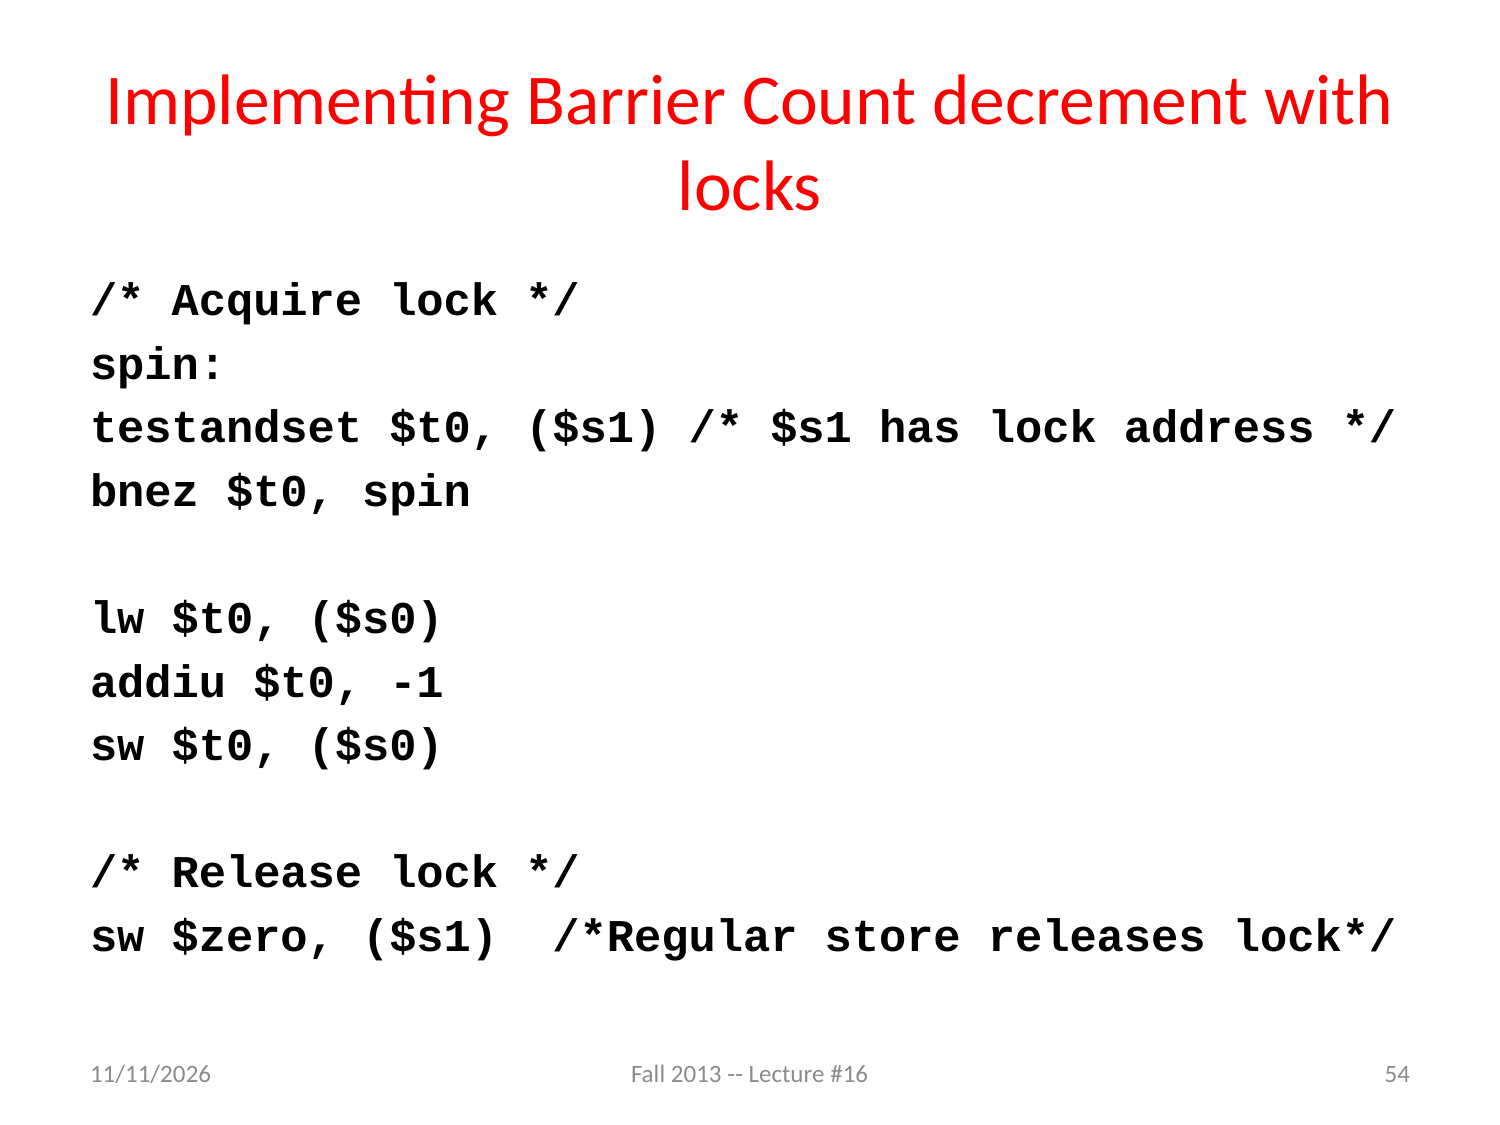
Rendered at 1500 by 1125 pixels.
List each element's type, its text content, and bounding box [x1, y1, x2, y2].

footer Fall 2013 -- Lecture #16 [512, 1042, 988, 1103]
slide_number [75, 1042, 425, 1103]
slide_number 54 [1074, 1042, 1425, 1103]
list /* Acquire lock */ spin: testandset $t0, ($s1) /* $s1 has lock address */ bnez $t0, spin lw $t0, ($s0) addiu $t0, -1 sw $t0, ($s0) /* Release lock */ sw $zero, ($s1) /*Regular store releases lock*/ [75, 262, 1425, 1005]
title Implementing Barrier Count decrement with locks [75, 45, 1425, 233]
